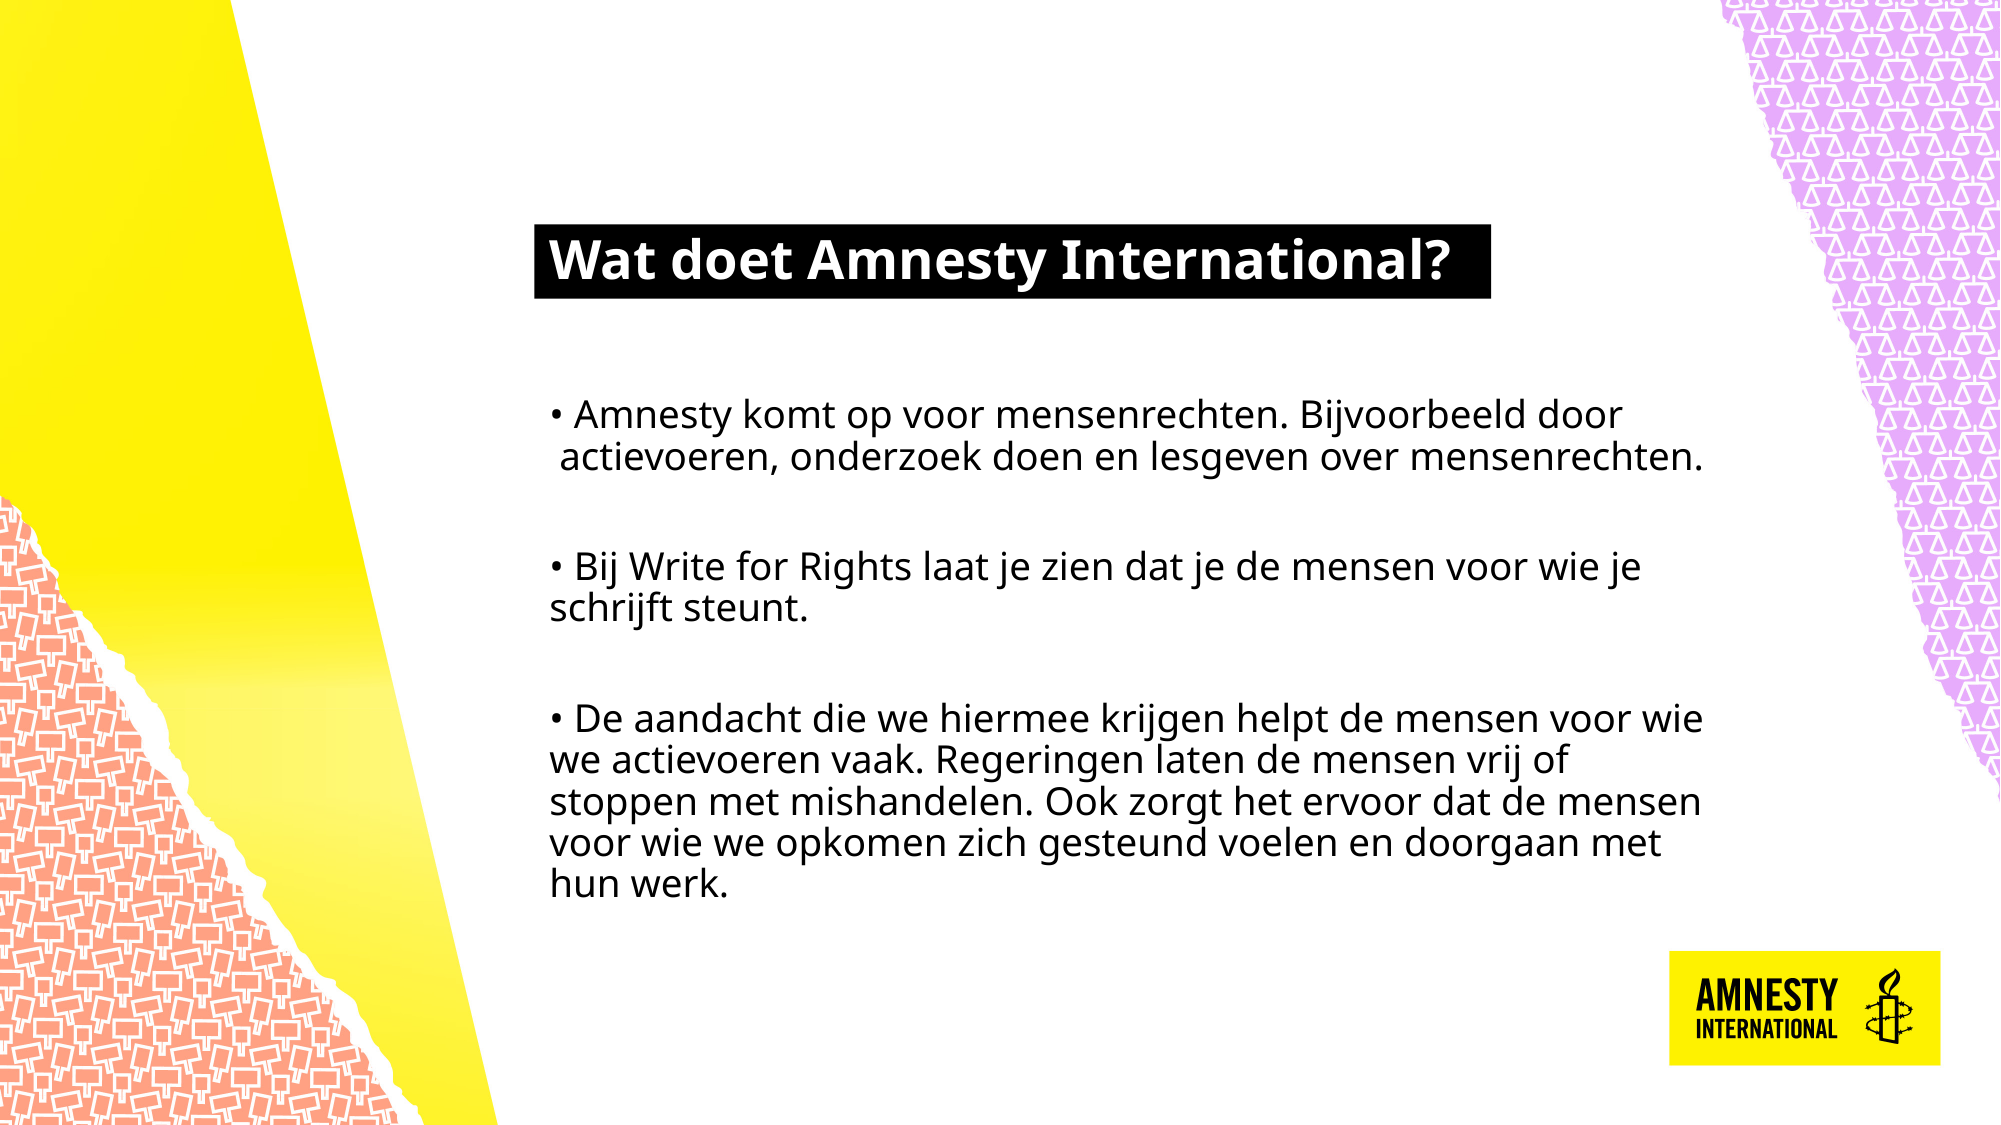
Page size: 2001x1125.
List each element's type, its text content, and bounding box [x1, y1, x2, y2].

title Wat doet Amnesty International? [534, 224, 1492, 299]
picture [0, 0, 2000, 1125]
list • Amnesty komt op voor mensenrechten. Bijvoorbeeld door actievoeren, onderzoek doen en lesgeven over mensenrechten. • Bij Write for Rights laat je zien dat je de mensen voor wie je schrijft steunt. • De aandacht die we hiermee krijgen helpt de mensen voor wie we actievoeren vaak. Regeringen laten de mensen vrij of stoppen met mishandelen. Ook zorgt het ervoor dat de mensen voor wie we opkomen zich gesteund voelen en doorgaan met hun werk. [534, 387, 1736, 932]
